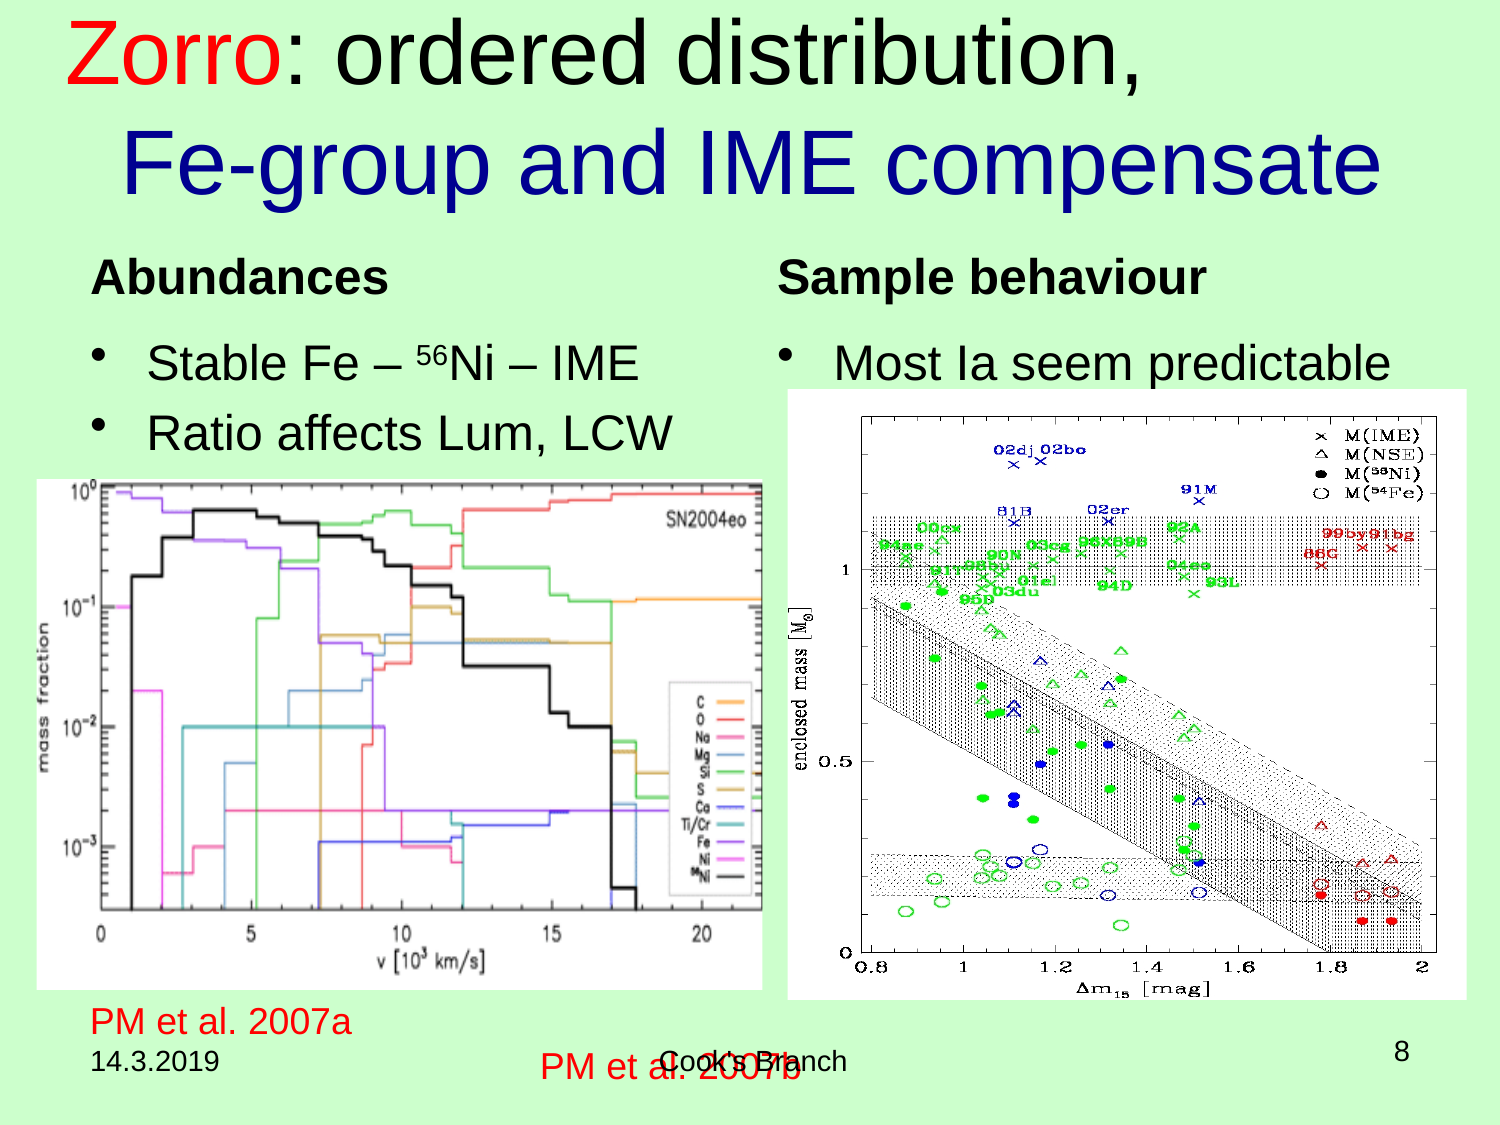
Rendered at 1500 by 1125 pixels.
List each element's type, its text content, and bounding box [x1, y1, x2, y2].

list Stable Fe – 56Ni – IME Ratio affects Lum, LCW [74, 322, 738, 478]
list Most Ia seem predictable [761, 322, 1426, 426]
list Sample behaviour [761, 206, 1426, 313]
picture [36, 479, 763, 990]
slide_number 8 [1074, 1024, 1426, 1103]
picture [787, 389, 1467, 1001]
list Abundances [74, 206, 738, 313]
footer Cook's Branch [464, 1034, 1042, 1114]
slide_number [74, 1034, 426, 1114]
title Zorro: ordered distribution, Fe-group and IME compensate [38, 9, 1467, 197]
text_box PM et al. 2007a PM et al. 2007b [74, 989, 1428, 1095]
